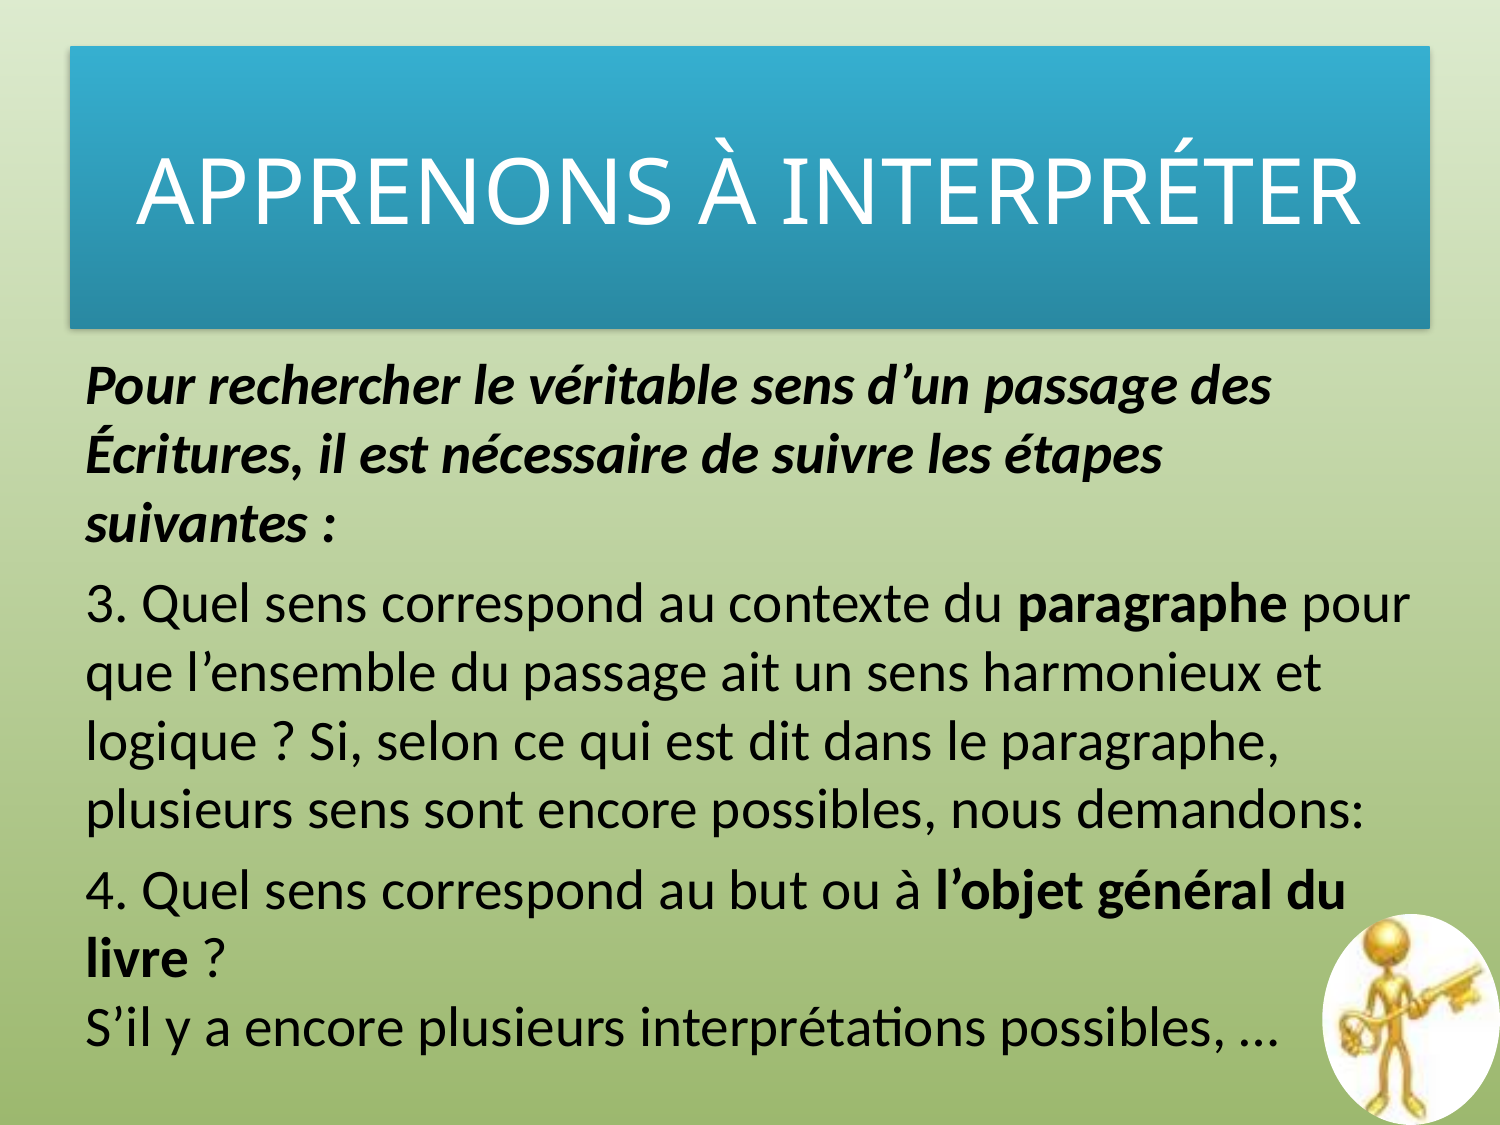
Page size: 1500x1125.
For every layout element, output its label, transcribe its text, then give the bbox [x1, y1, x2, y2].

title APPRENONS À INTERPRÉTER [70, 46, 1430, 329]
picture [1322, 913, 1500, 1125]
subtitle Pour rechercher le véritable sens d’un passage des Écritures, il est nécessaire de suivre les étapes suivantes : 3. Quel sens correspond au contexte du paragraphe pour que l’ensemble du passage ait un sens harmonieux et logique ? Si, selon ce qui est dit dans le paragraphe, plusieurs sens sont encore possibles, nous demandons: 4. Quel sens correspond au but ou à l’objet général du livre ? S’il y a encore plusieurs interprétations possibles, … [70, 339, 1430, 1090]
